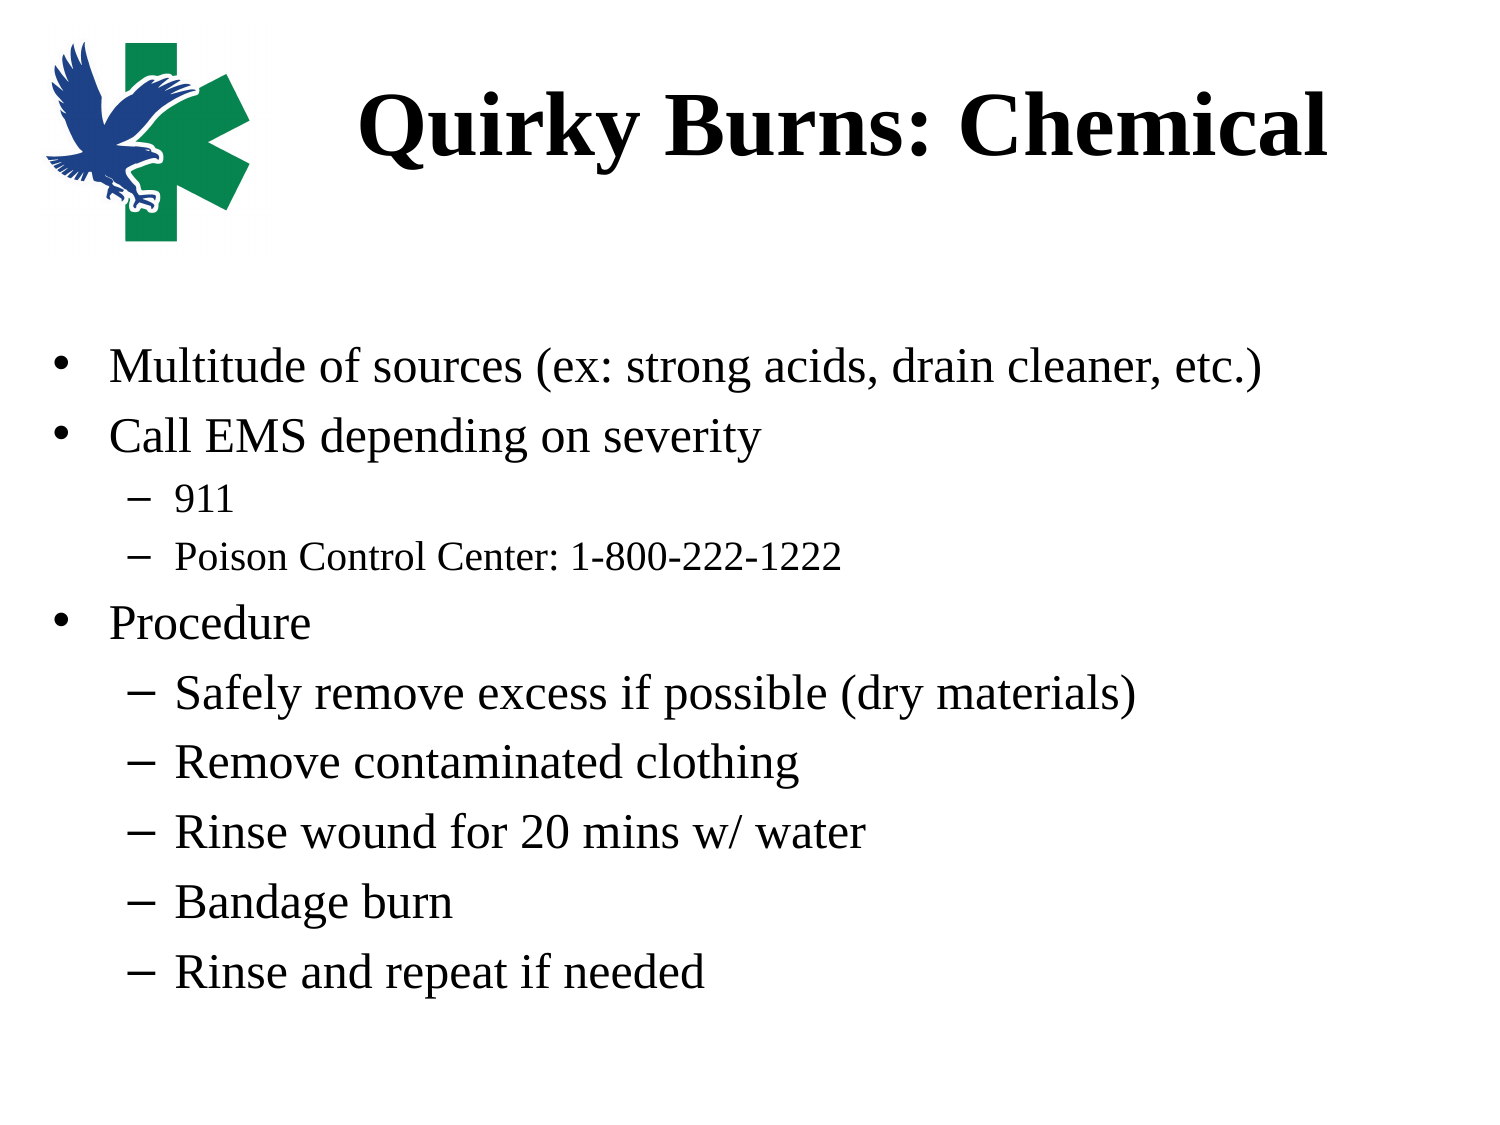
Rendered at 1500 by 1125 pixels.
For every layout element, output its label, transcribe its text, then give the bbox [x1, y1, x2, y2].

picture [37, 24, 272, 260]
text_box Quirky Burns: Chemical [287, 24, 1400, 213]
text_box Multitude of sources (ex: strong acids, drain cleaner, etc.) Call EMS depending on severity 911 Poison Control Center: 1-800-222-1222 Procedure Safely remove excess if possible (dry materials) Remove contaminated clothing Rinse wound for 20 mins w/ water Bandage burn Rinse and repeat if needed [37, 324, 1388, 1063]
